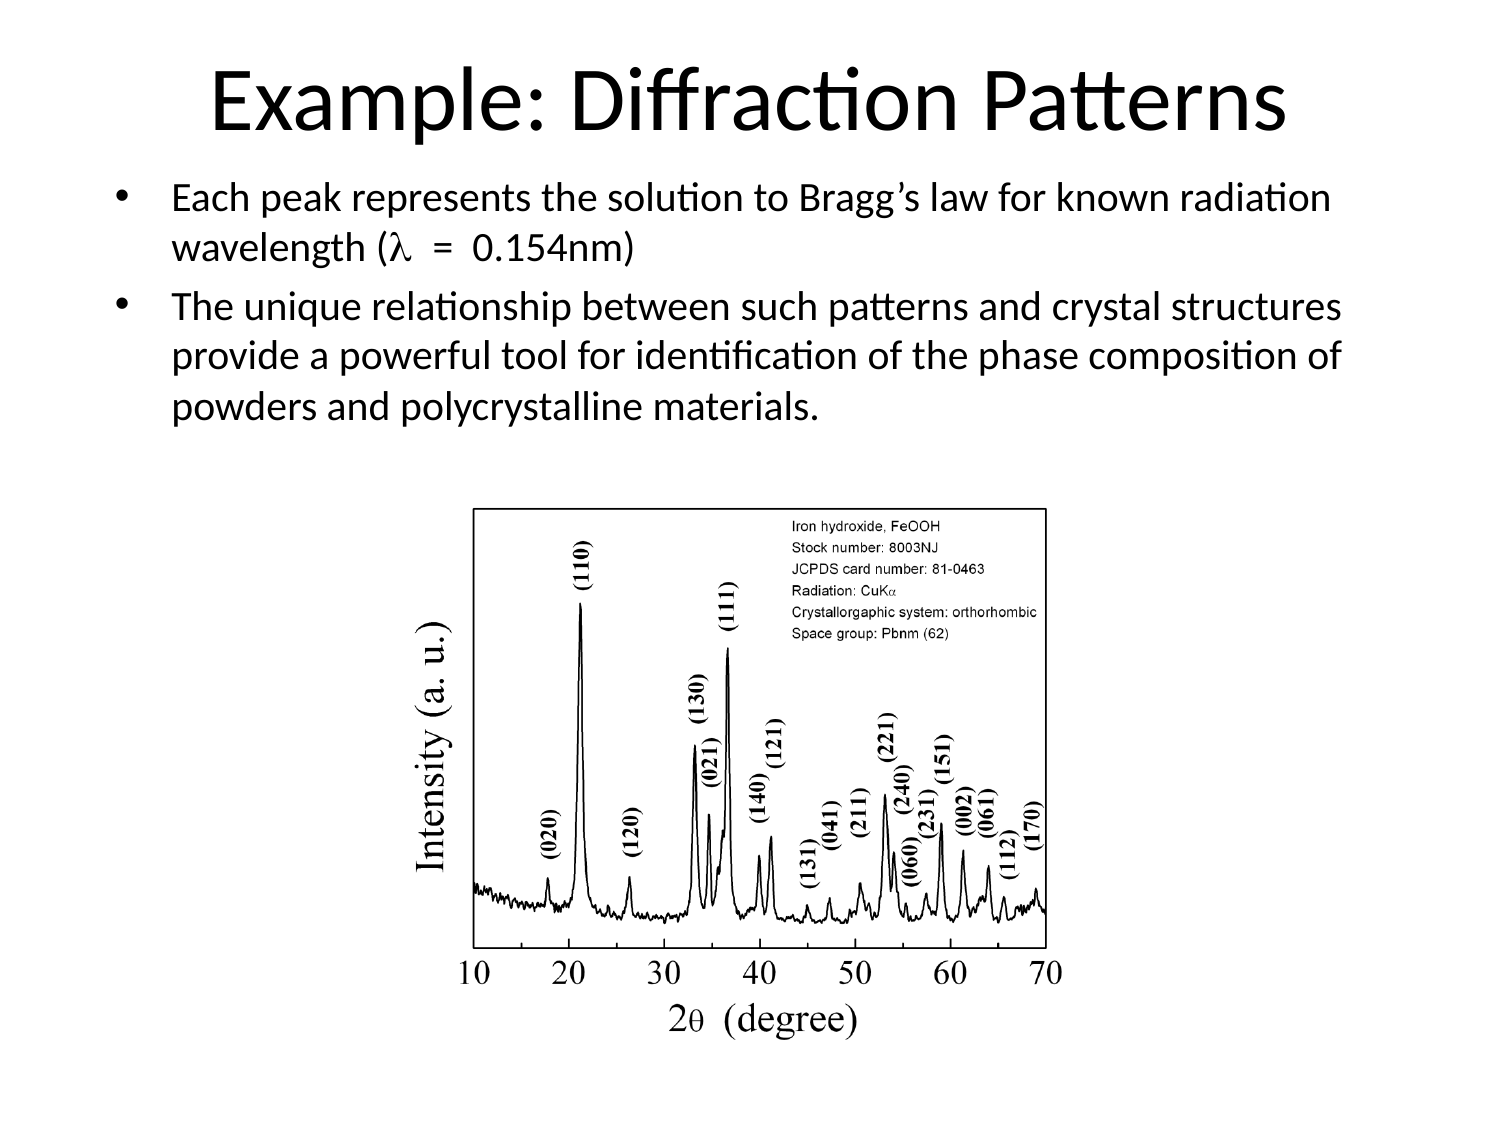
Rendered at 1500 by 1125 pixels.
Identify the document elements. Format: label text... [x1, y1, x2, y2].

picture [324, 437, 1163, 1049]
list Each peak represents the solution to Bragg’s law for known radiation wavelength (l = 0.154nm) The unique relationship between such patterns and crystal structures provide a powerful tool for identification of the phase composition of powders and polycrystalline materials. [99, 162, 1375, 838]
title Example: Diffraction Patterns [112, 0, 1388, 188]
